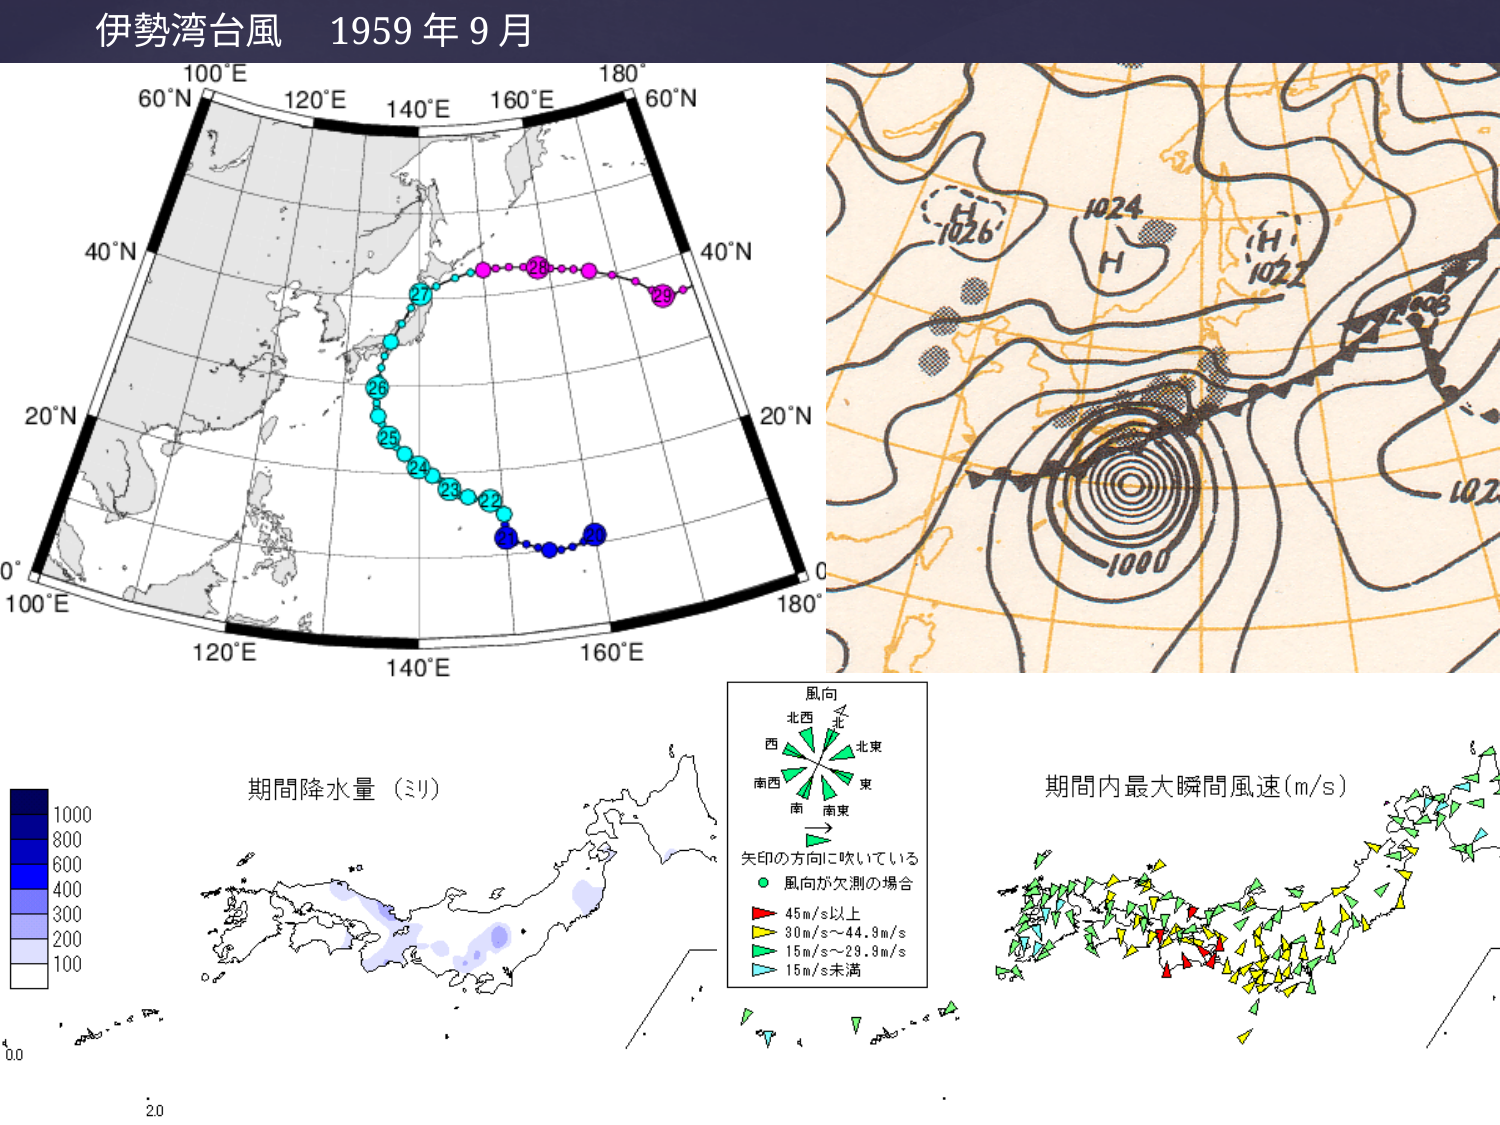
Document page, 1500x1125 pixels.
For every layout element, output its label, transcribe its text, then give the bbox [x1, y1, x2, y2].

text_box 伊勢湾台風 1959年9月 [80, 0, 698, 58]
picture [0, 62, 1500, 1125]
